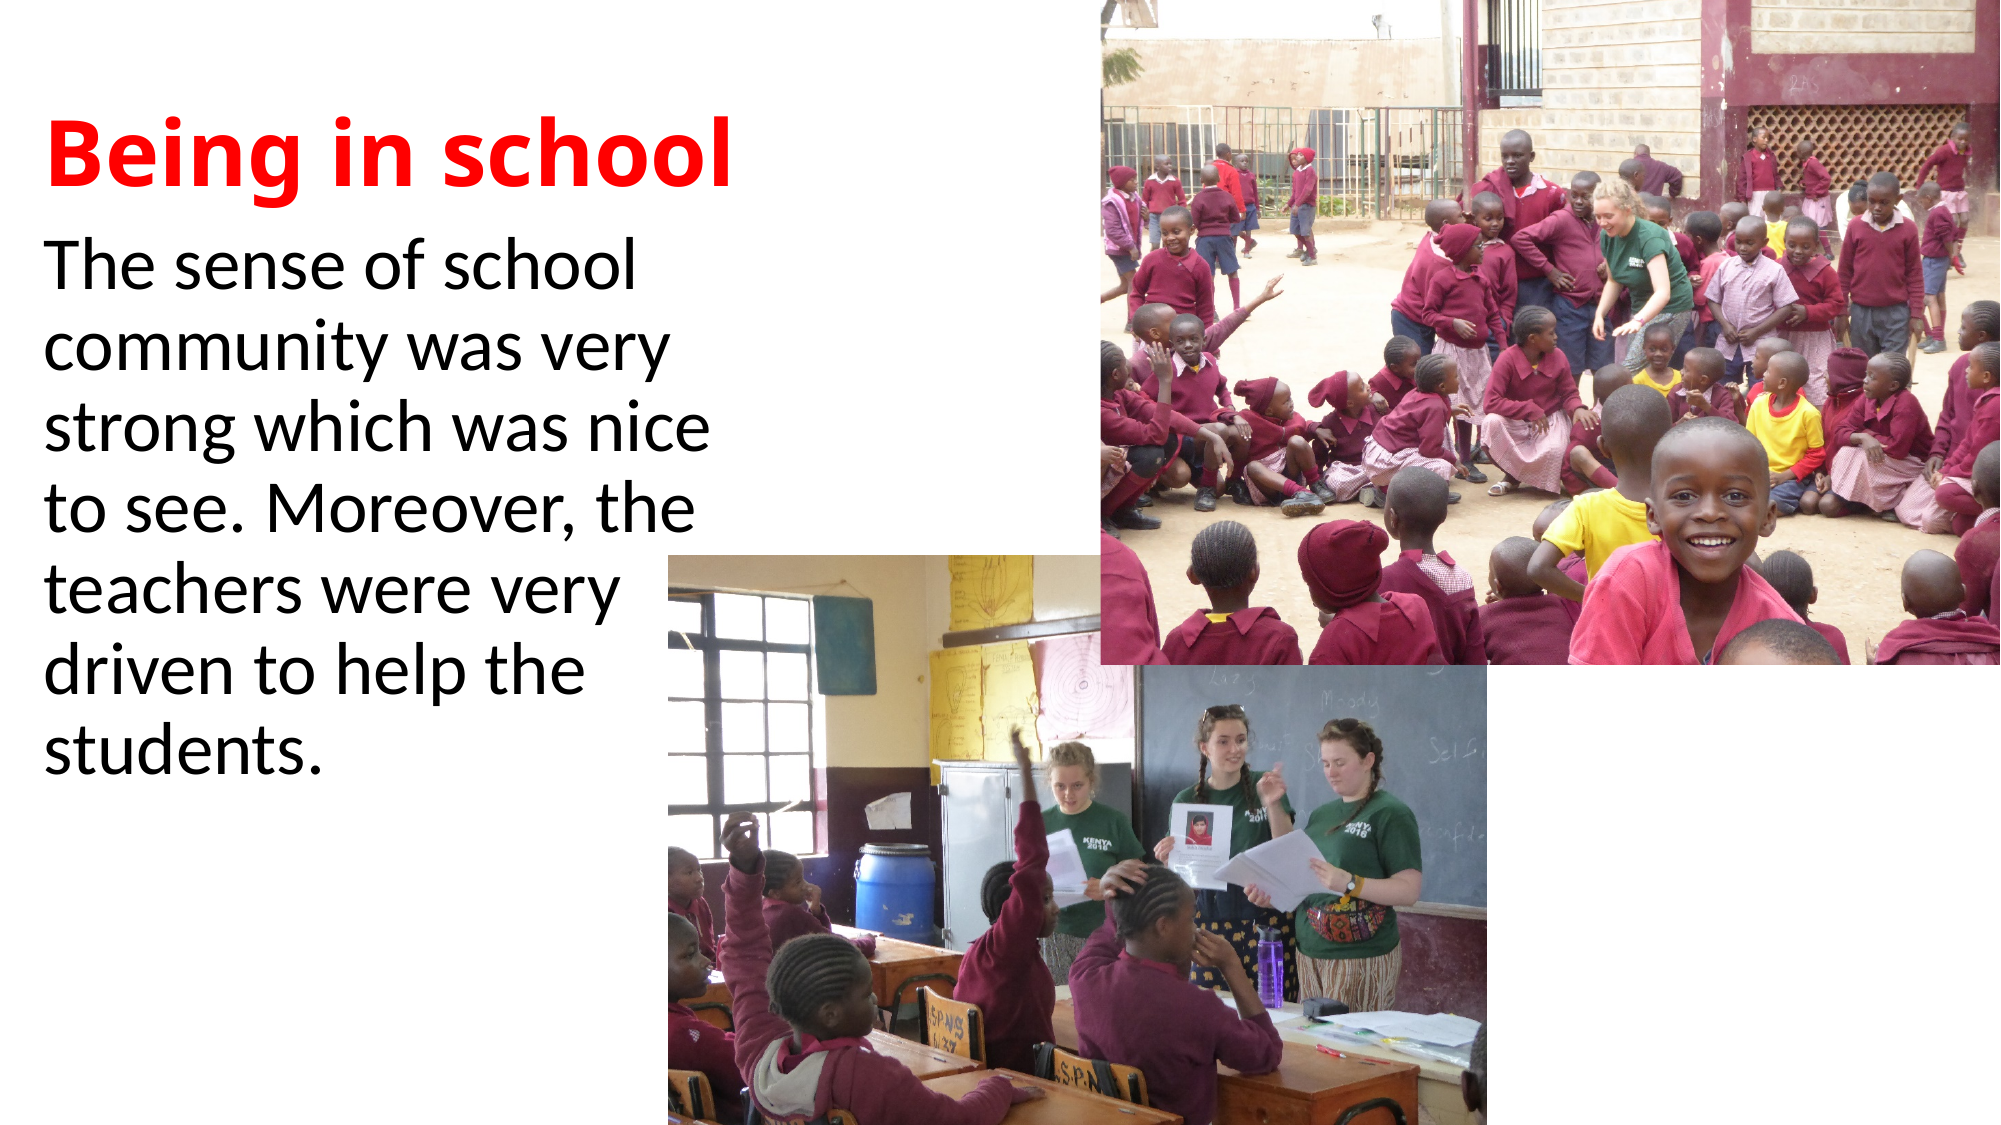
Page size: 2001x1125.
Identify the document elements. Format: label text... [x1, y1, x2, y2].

list The sense of school community was very strong which was nice to see. Moreover, the teachers were very driven to help the students. [28, 217, 783, 805]
title Being in school [28, 75, 783, 217]
picture [668, 0, 2000, 1125]
